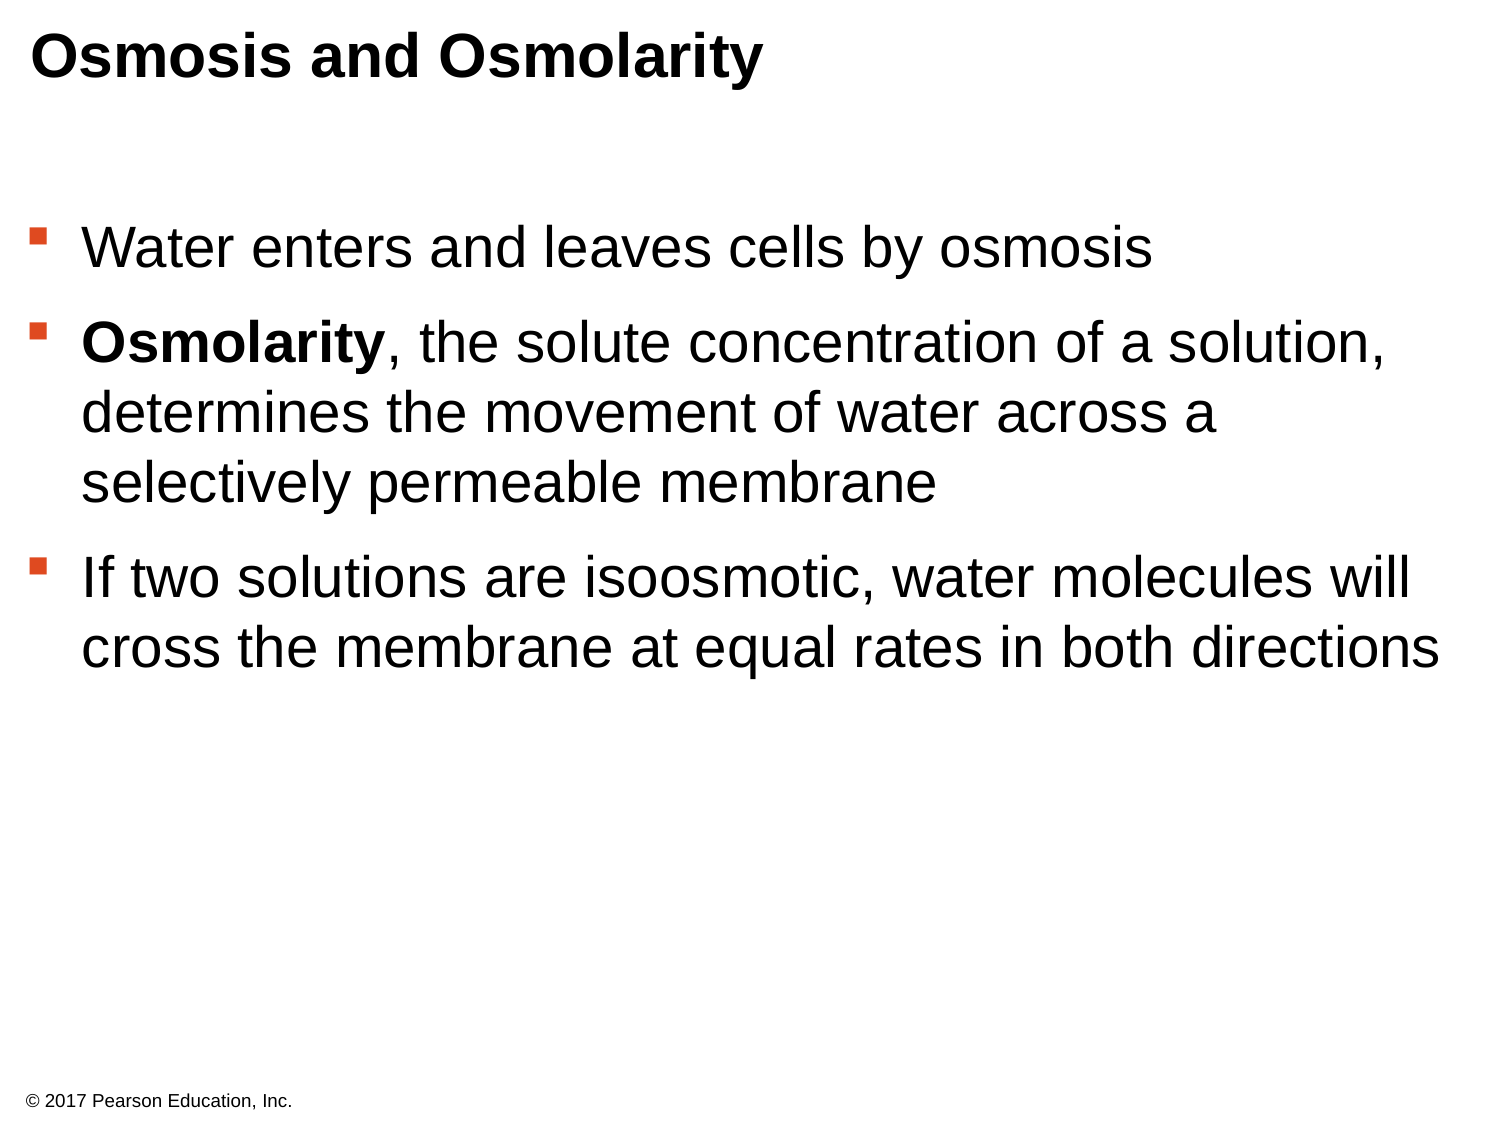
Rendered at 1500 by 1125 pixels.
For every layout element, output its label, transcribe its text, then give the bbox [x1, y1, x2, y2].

list Water enters and leaves cells by osmosis Osmolarity, the solute concentration of a solution, determines the movement of water across a selectively permeable membrane If two solutions are isoosmotic, water molecules will cross the membrane at equal rates in both directions [24, 208, 1475, 1065]
footer © 2017 Pearson Education, Inc. [10, 1080, 518, 1119]
title Osmosis and Osmolarity [0, 0, 1500, 106]
